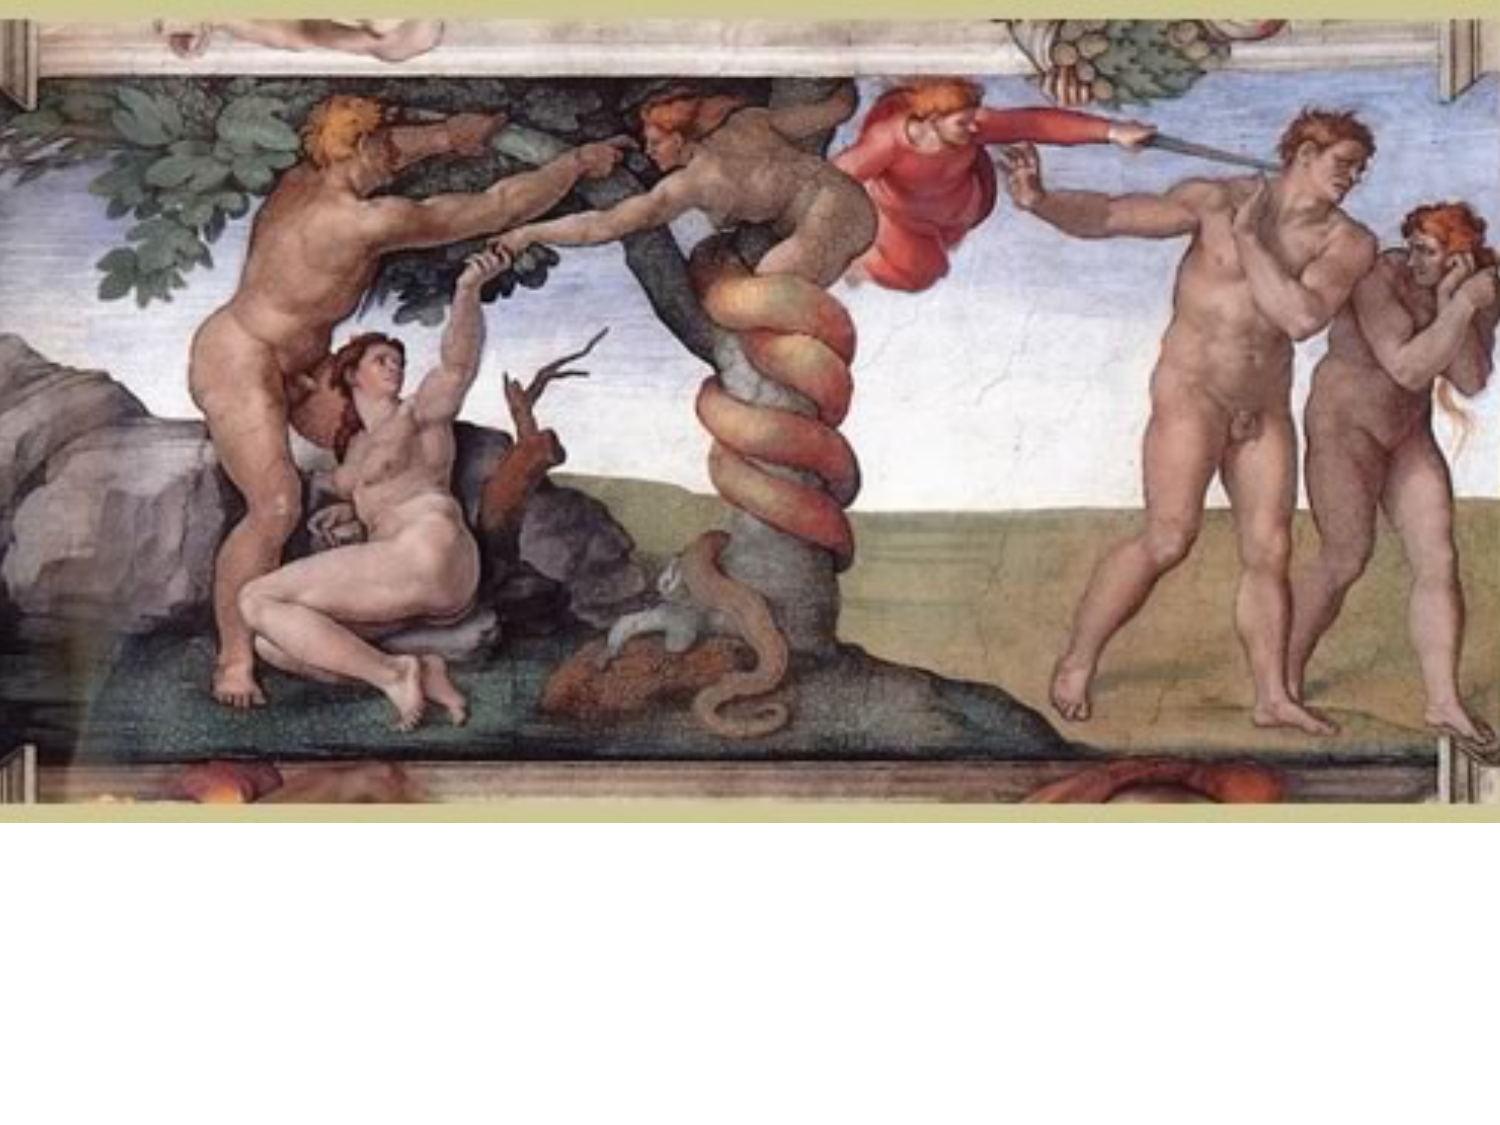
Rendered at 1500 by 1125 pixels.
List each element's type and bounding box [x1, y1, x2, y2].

list [0, 0, 1500, 823]
